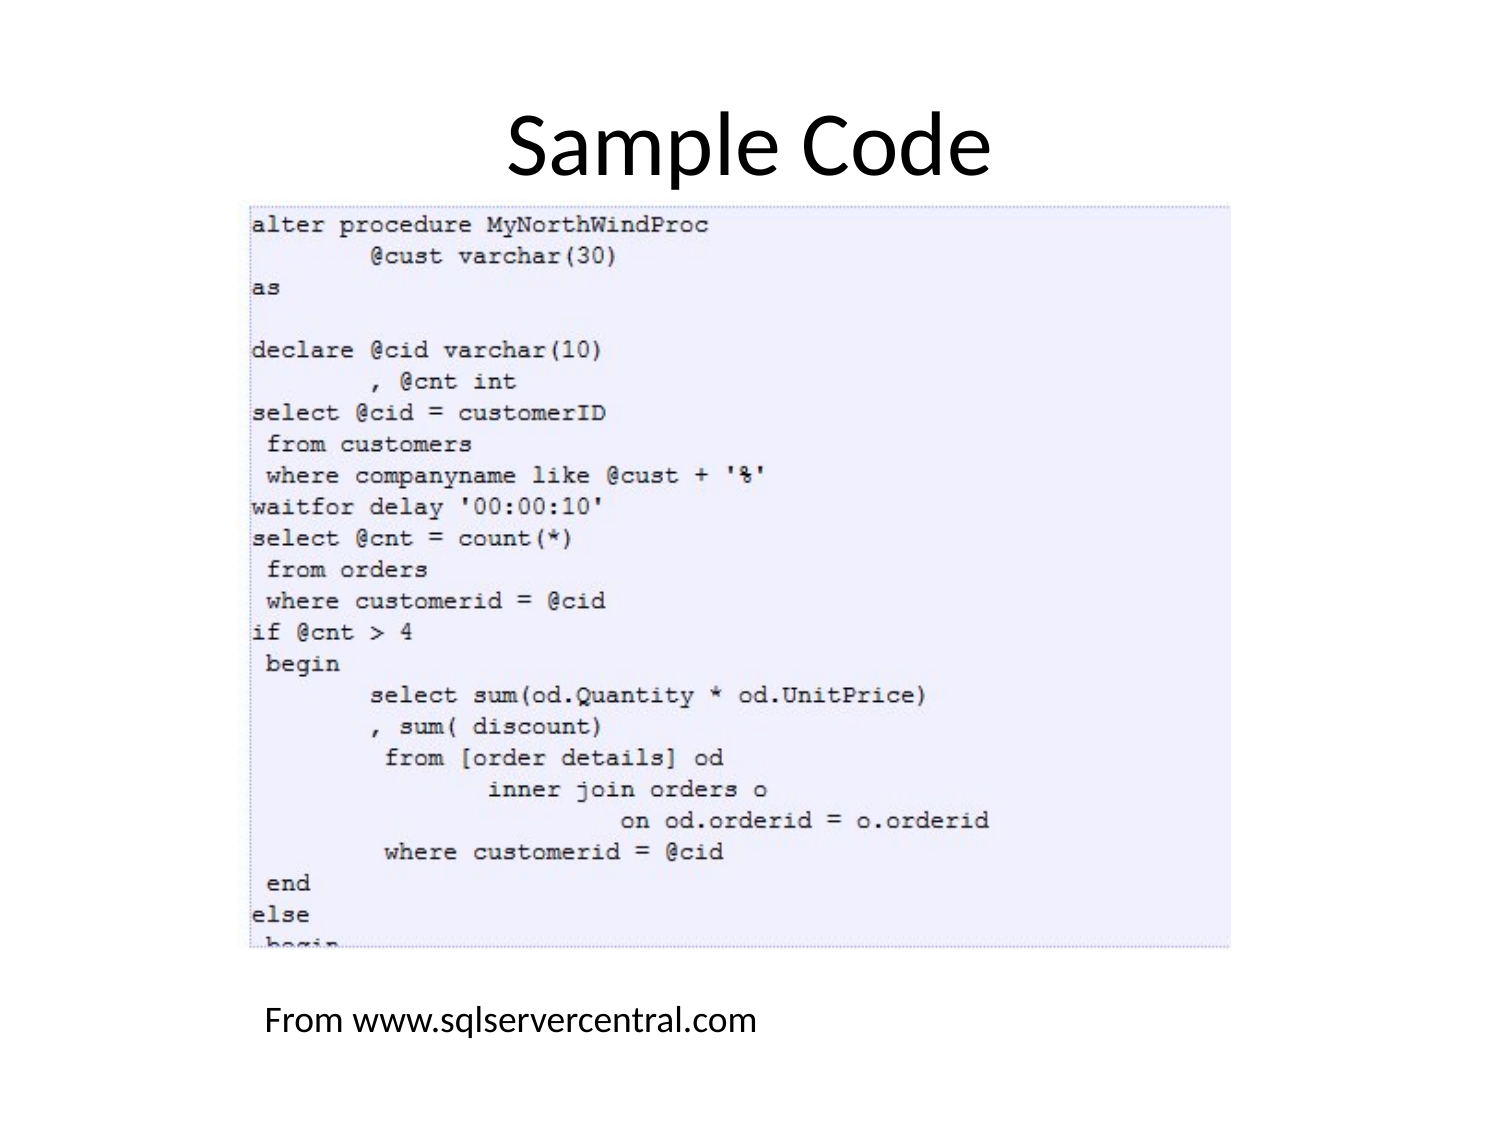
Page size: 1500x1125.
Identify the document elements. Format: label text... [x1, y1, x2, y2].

title Sample Code [75, 45, 1425, 233]
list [237, 199, 1231, 951]
text_box From www.sqlservercentral.com [249, 987, 1288, 1048]
